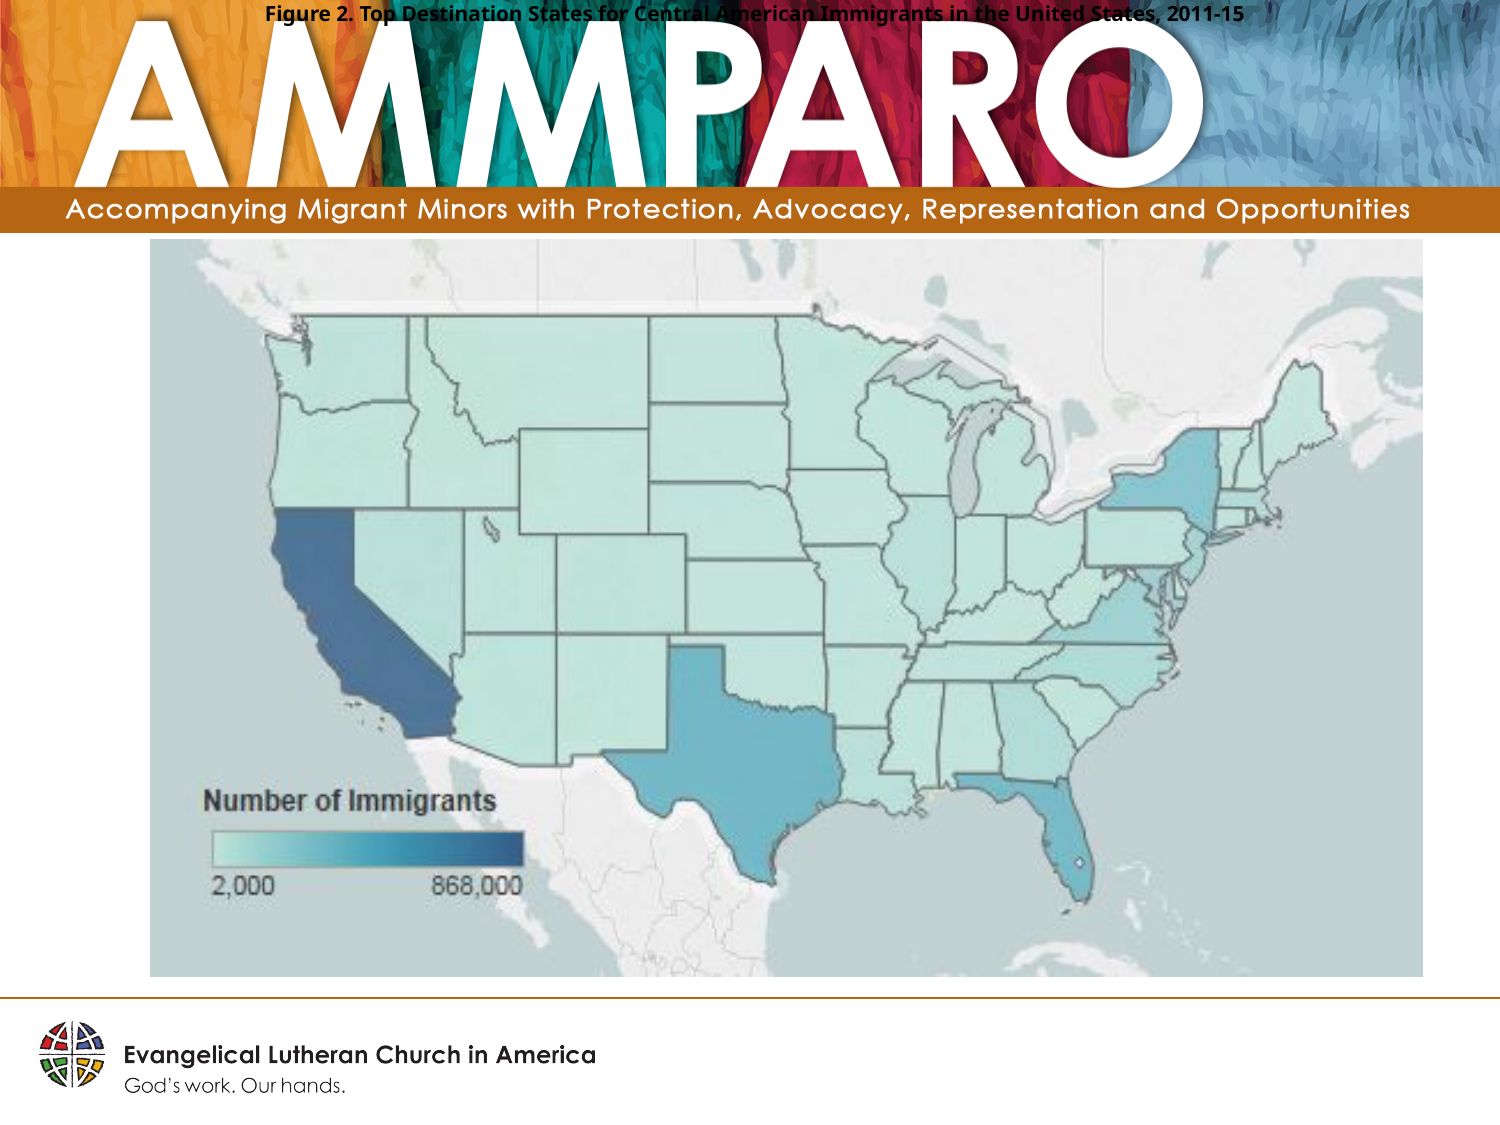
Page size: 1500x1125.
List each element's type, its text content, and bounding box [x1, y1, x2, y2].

picture [149, 239, 1423, 977]
picture [0, 0, 1500, 233]
picture [39, 1021, 595, 1094]
text_box Figure 2. Top Destination States for Central American Immigrants in the United States, 2011-15 [249, 0, 1250, 83]
